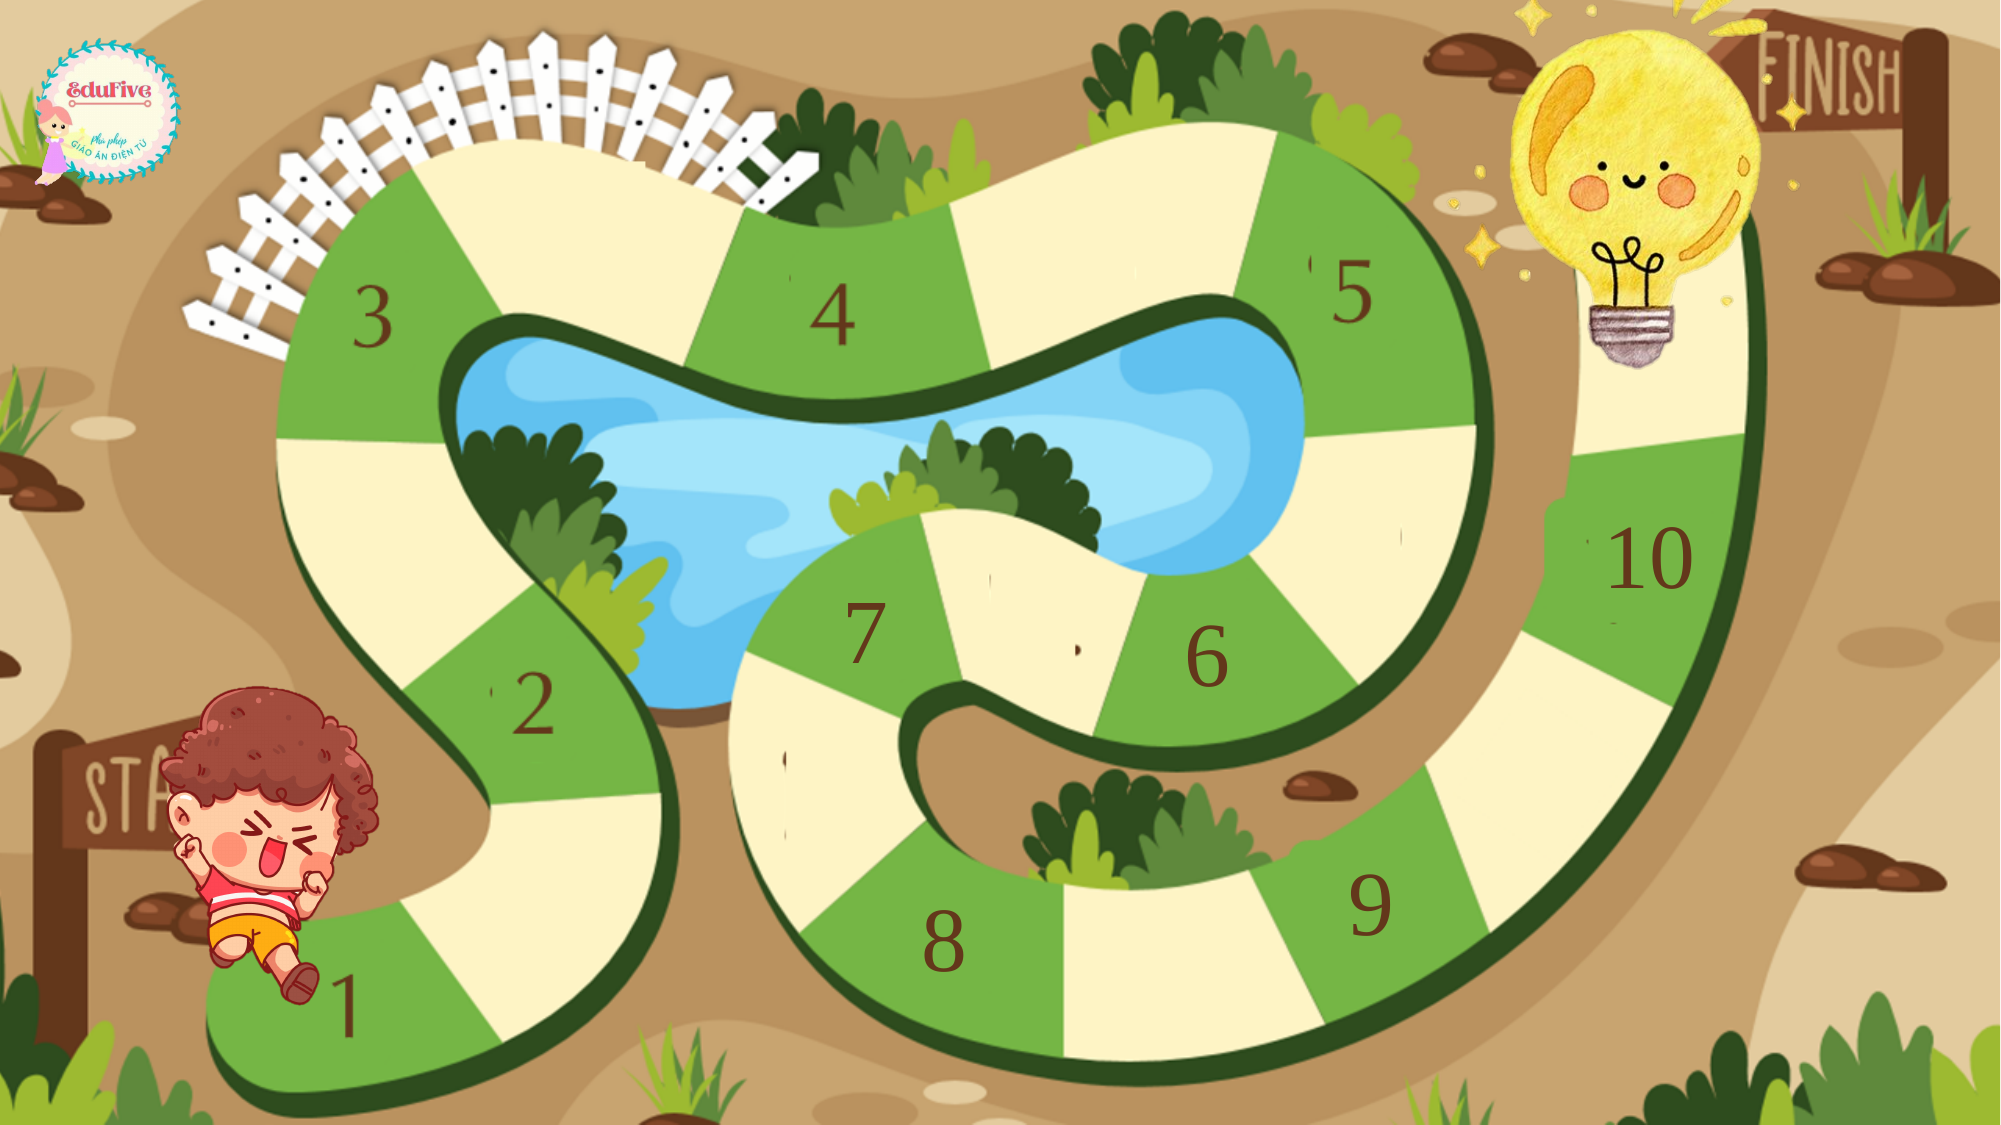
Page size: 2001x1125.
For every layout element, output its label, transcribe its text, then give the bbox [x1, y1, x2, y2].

text_box 7 [815, 574, 915, 680]
text_box 8 [895, 882, 994, 988]
text_box 6 [1158, 597, 1258, 703]
picture [0, 0, 2001, 1125]
text_box 10 [1587, 499, 1711, 605]
text_box 9 [1310, 846, 1434, 952]
